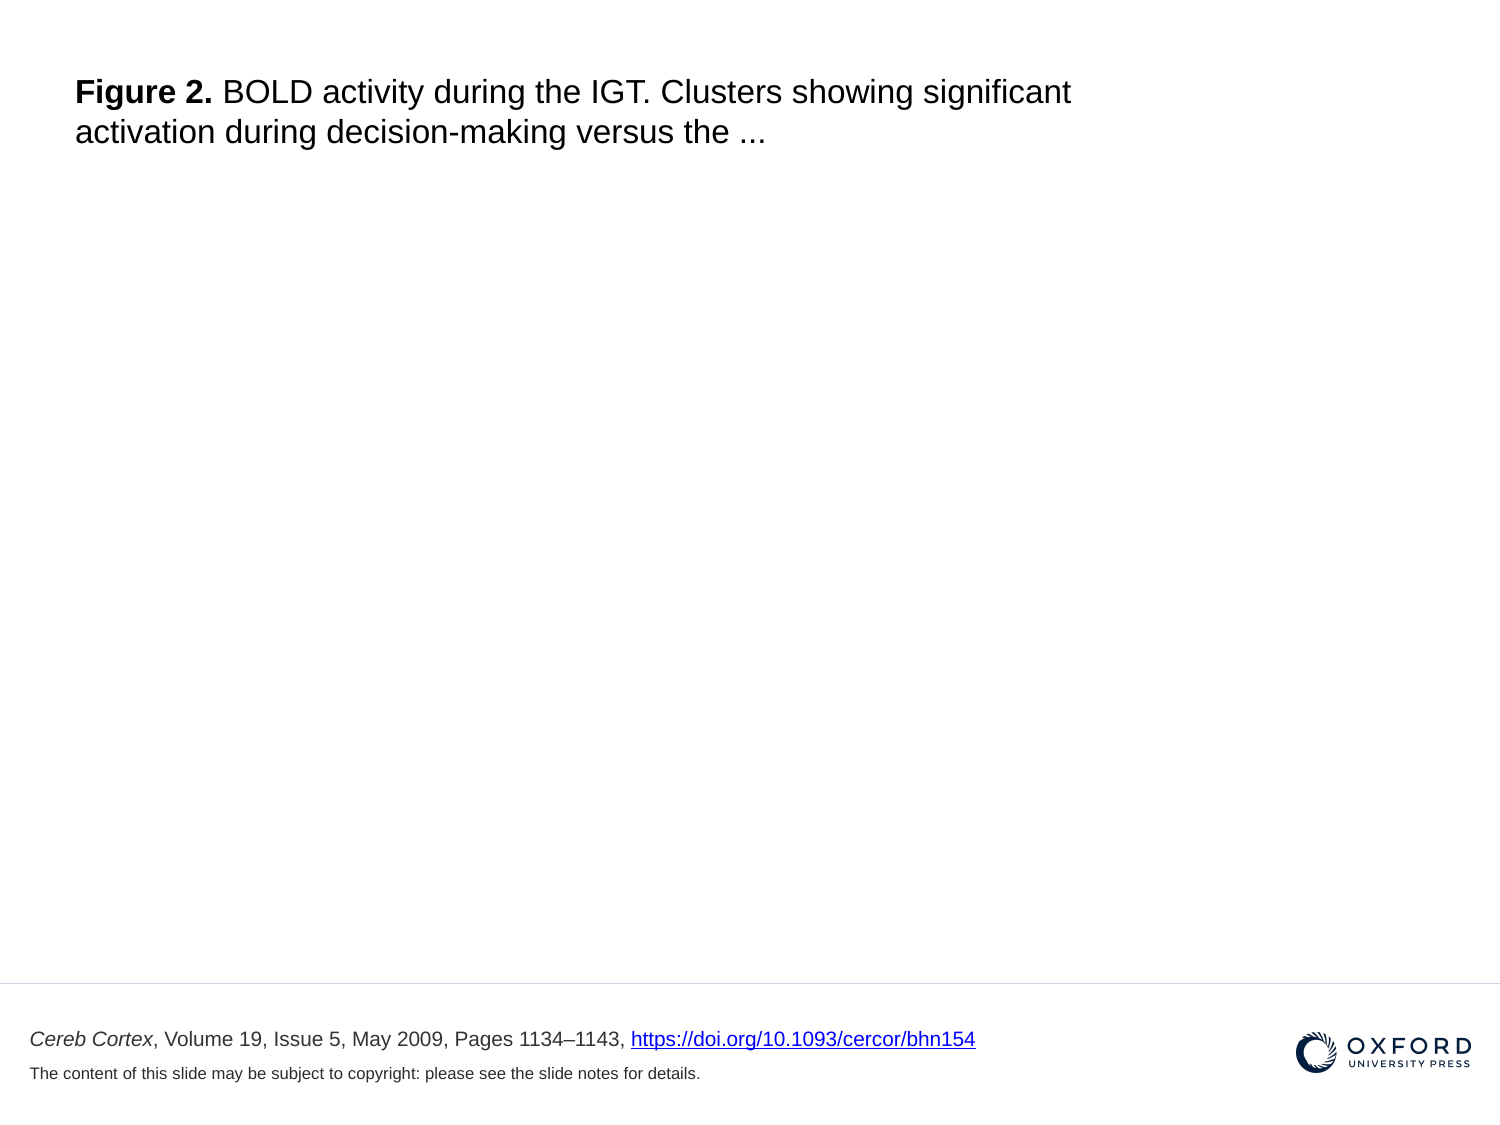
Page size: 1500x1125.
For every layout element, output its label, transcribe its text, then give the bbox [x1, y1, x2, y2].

footer Cereb Cortex, Volume 19, Issue 5, May 2009, Pages 1134–1143, https://doi.org/10.1093/cercor/bhn154 The content of this slide may be subject to copyright: please see the slide notes for details. [0, 983, 1260, 1125]
picture [1296, 1032, 1471, 1073]
title Figure 2. BOLD activity during the IGT. Clusters showing significant activation during decision-making versus the ... [75, 69, 1078, 171]
